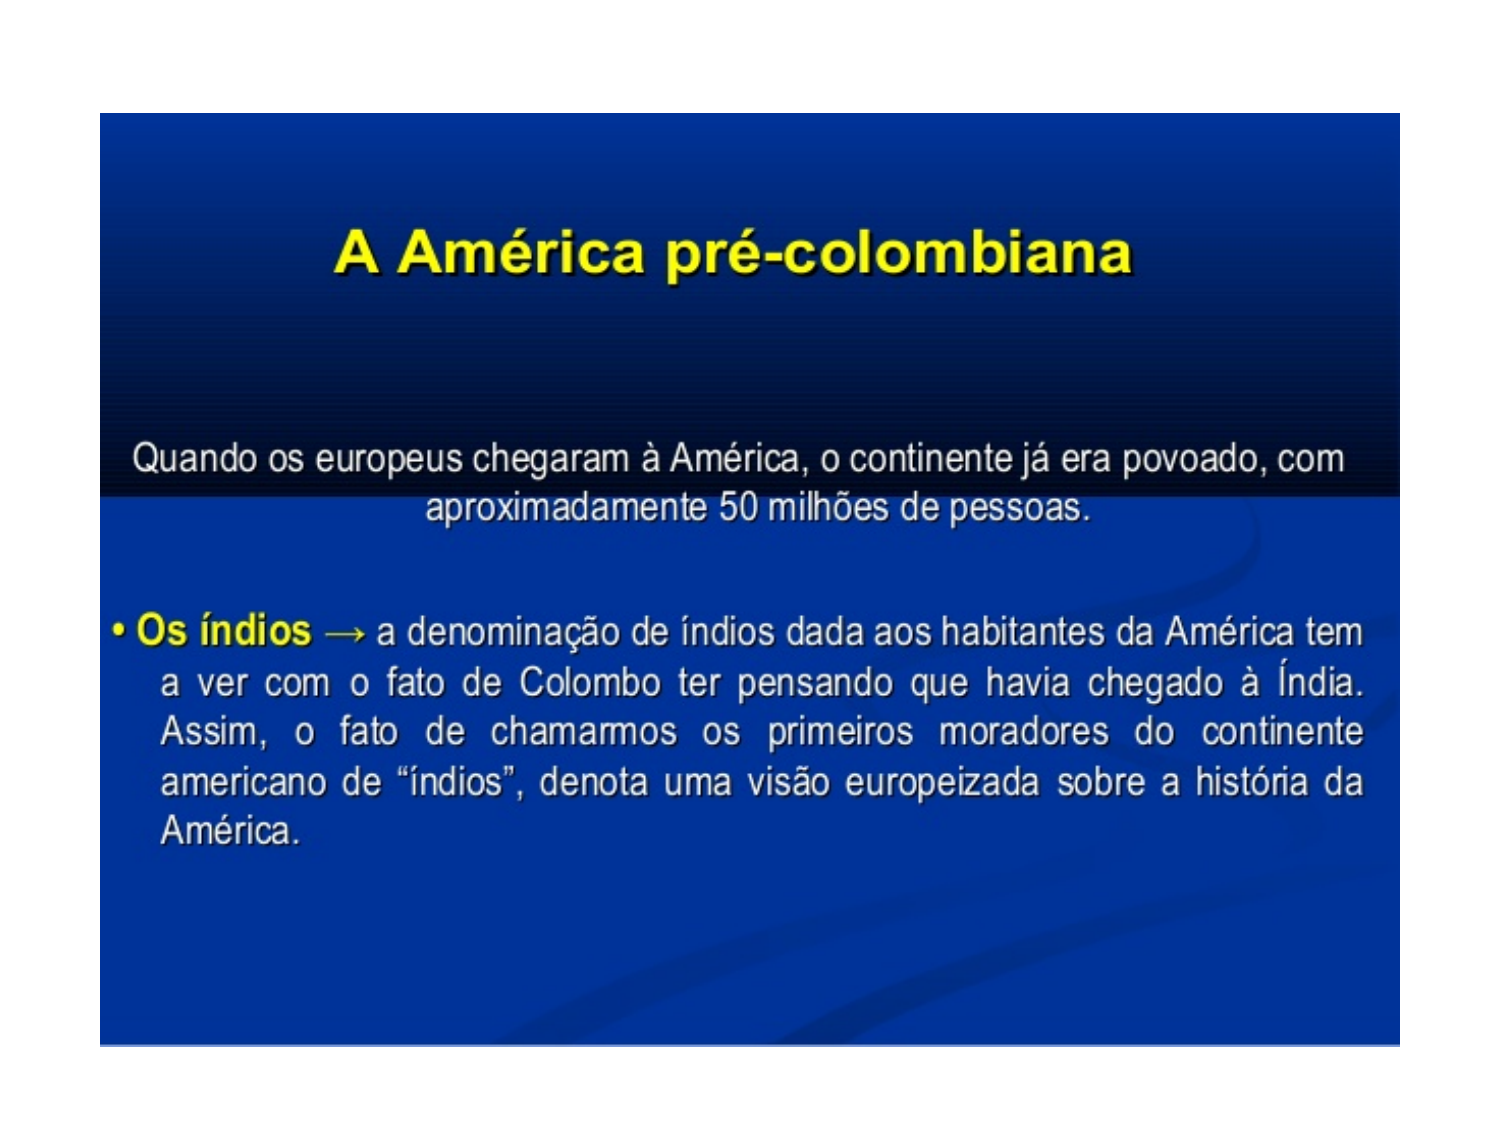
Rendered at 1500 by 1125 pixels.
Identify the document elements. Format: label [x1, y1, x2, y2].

picture [100, 113, 1400, 1047]
